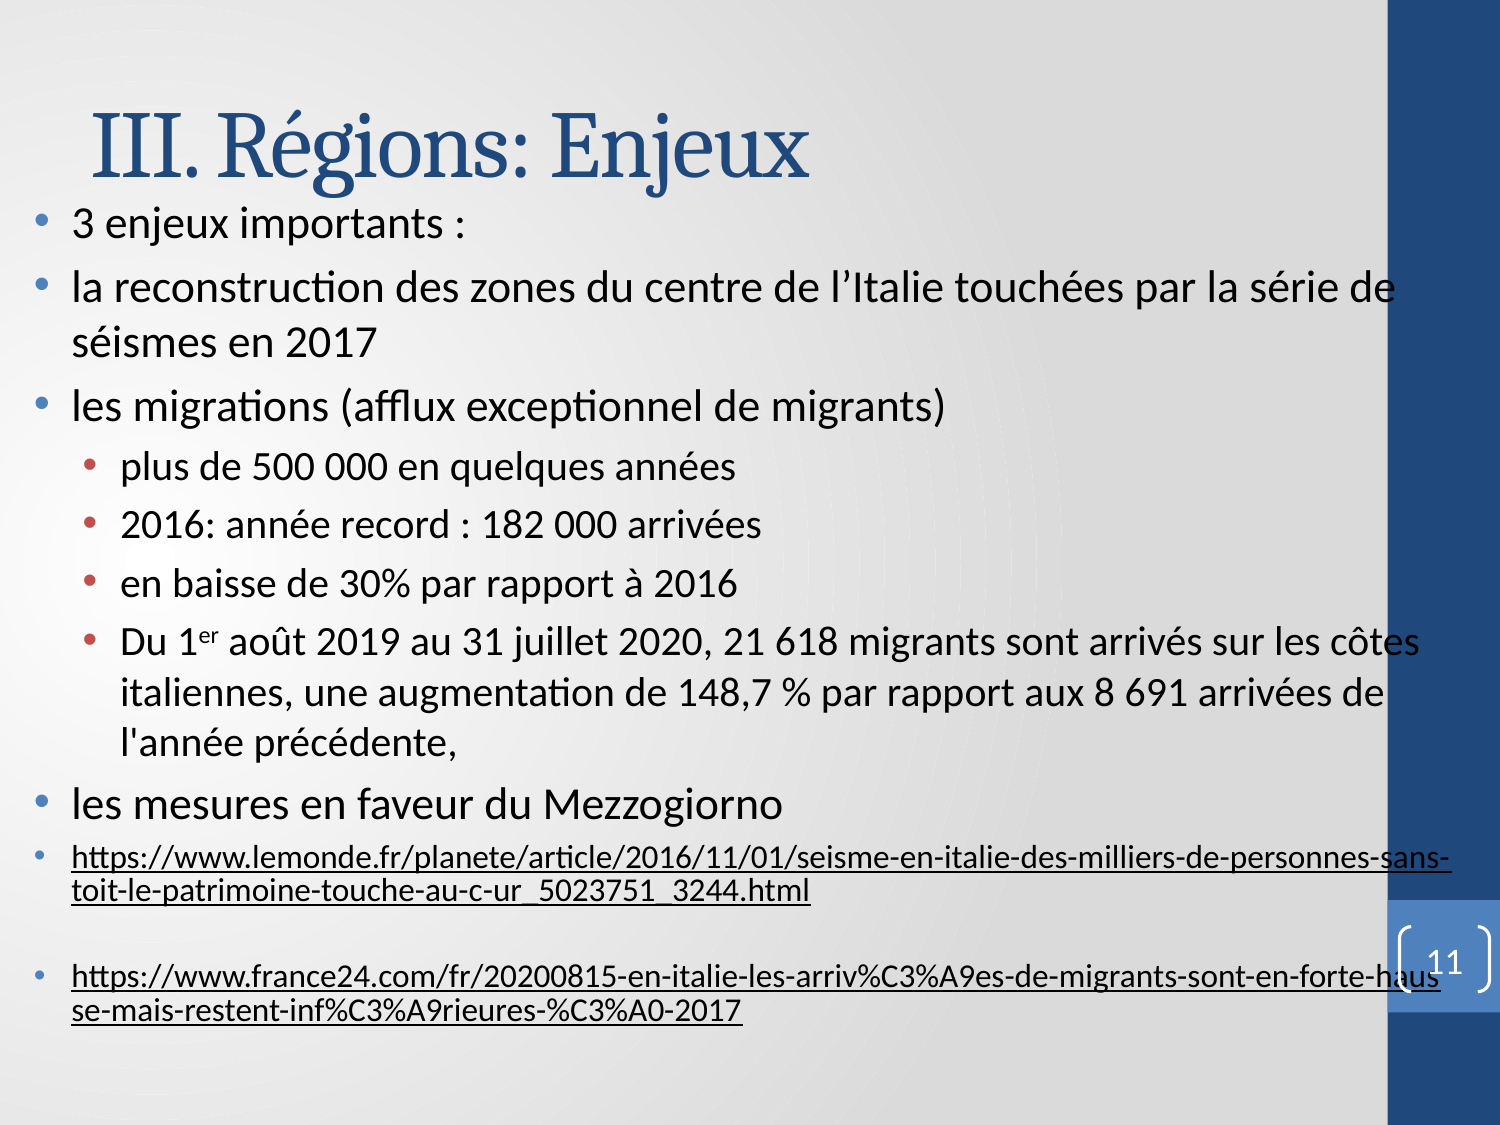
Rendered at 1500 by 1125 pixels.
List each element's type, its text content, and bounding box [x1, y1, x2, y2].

slide_number 11 [1397, 925, 1492, 994]
list 3 enjeux importants : la reconstruction des zones du centre de l’Italie touchées par la série de séismes en 2017 les migrations (afflux exceptionnel de migrants) plus de 500 000 en quelques années 2016: année record : 182 000 arrivées en baisse de 30% par rapport à 2016 Du 1er août 2019 au 31 juillet 2020, 21 618 migrants sont arrivés sur les côtes italiennes, une augmentation de 148,7 % par rapport aux 8 691 arrivées de l'année précédente, les mesures en faveur du Mezzogiorno https://www.lemonde.fr/planete/article/2016/11/01/seisme-en-italie-des-milliers-de-personnes-sans-toit-le-patrimoine-touche-au-c-ur_5023751_3244.html https://www.france24.com/fr/20200815-en-italie-les-arriv%C3%A9es-de-migrants-sont-en-forte-hausse-mais-restent-inf%C3%A9rieures-%C3%A0-2017 [0, 185, 1469, 1095]
title III. Régions: Enjeux [75, 45, 1325, 185]
footer [1408, 500, 1469, 889]
